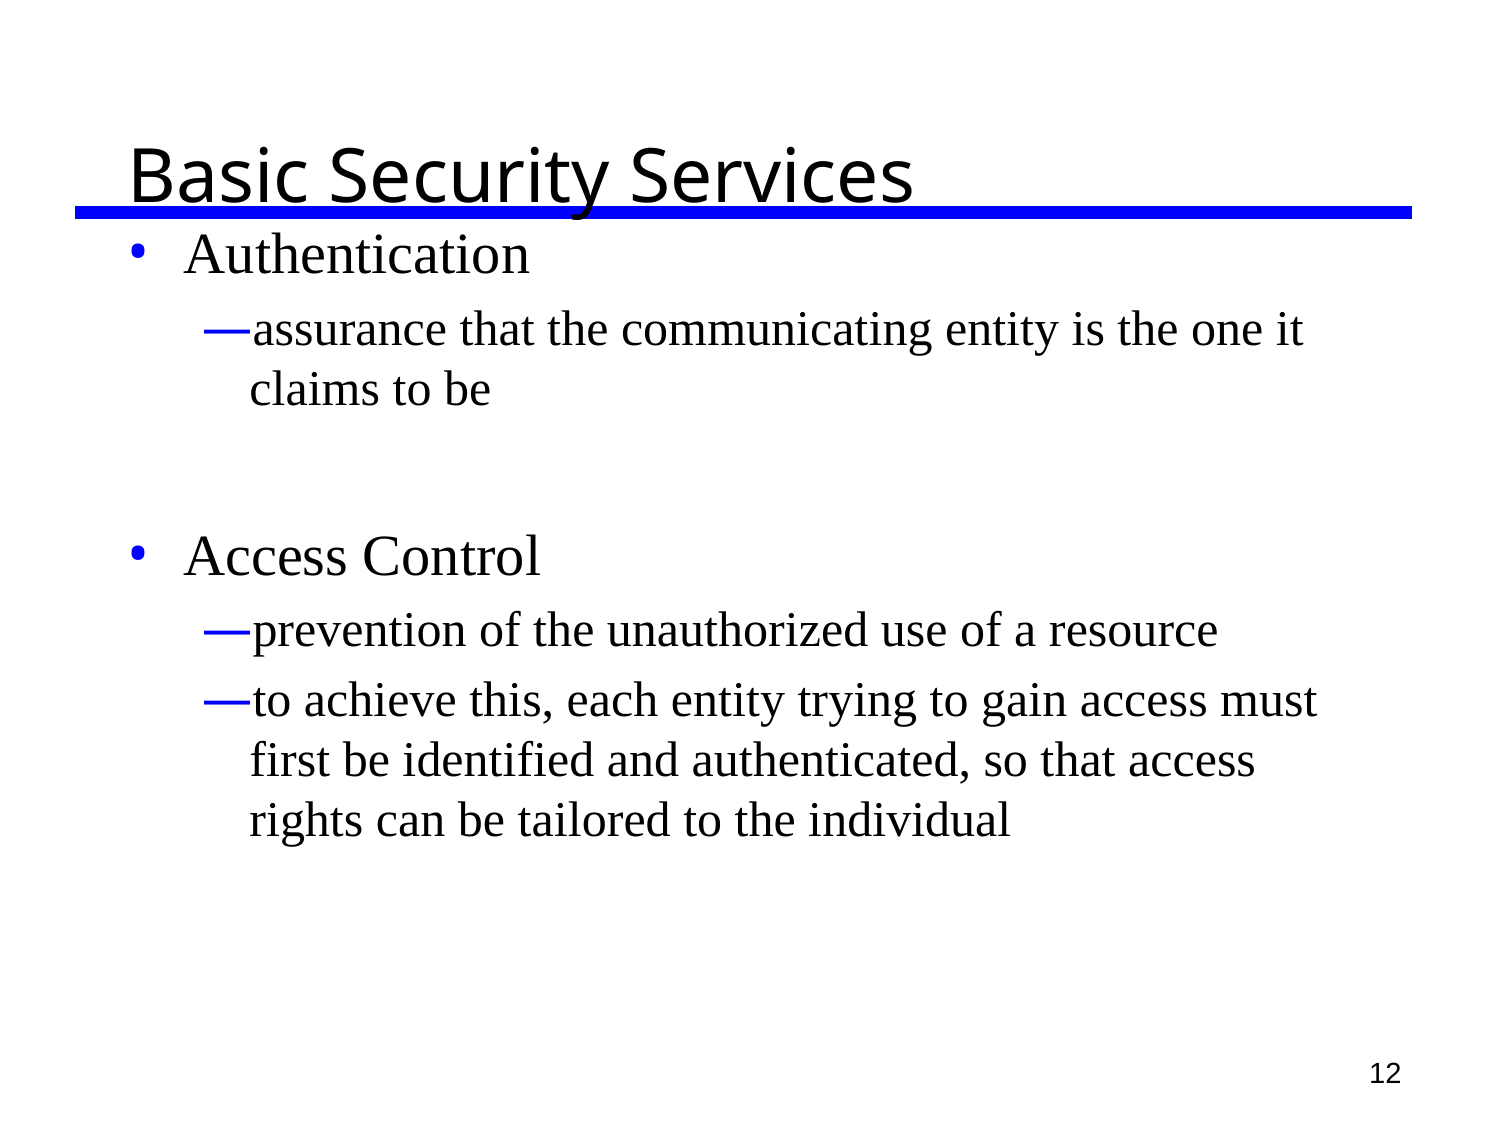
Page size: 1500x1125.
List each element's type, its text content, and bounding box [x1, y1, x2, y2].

title Basic Security Services [112, 62, 1388, 208]
text_box 12 [1104, 1021, 1417, 1097]
list Authentication assurance that the communicating entity is the one it claims to be Access Control prevention of the unauthorized use of a resource to achieve this, each entity trying to gain access must first be identified and authenticated, so that access rights can be tailored to the individual [112, 208, 1388, 896]
